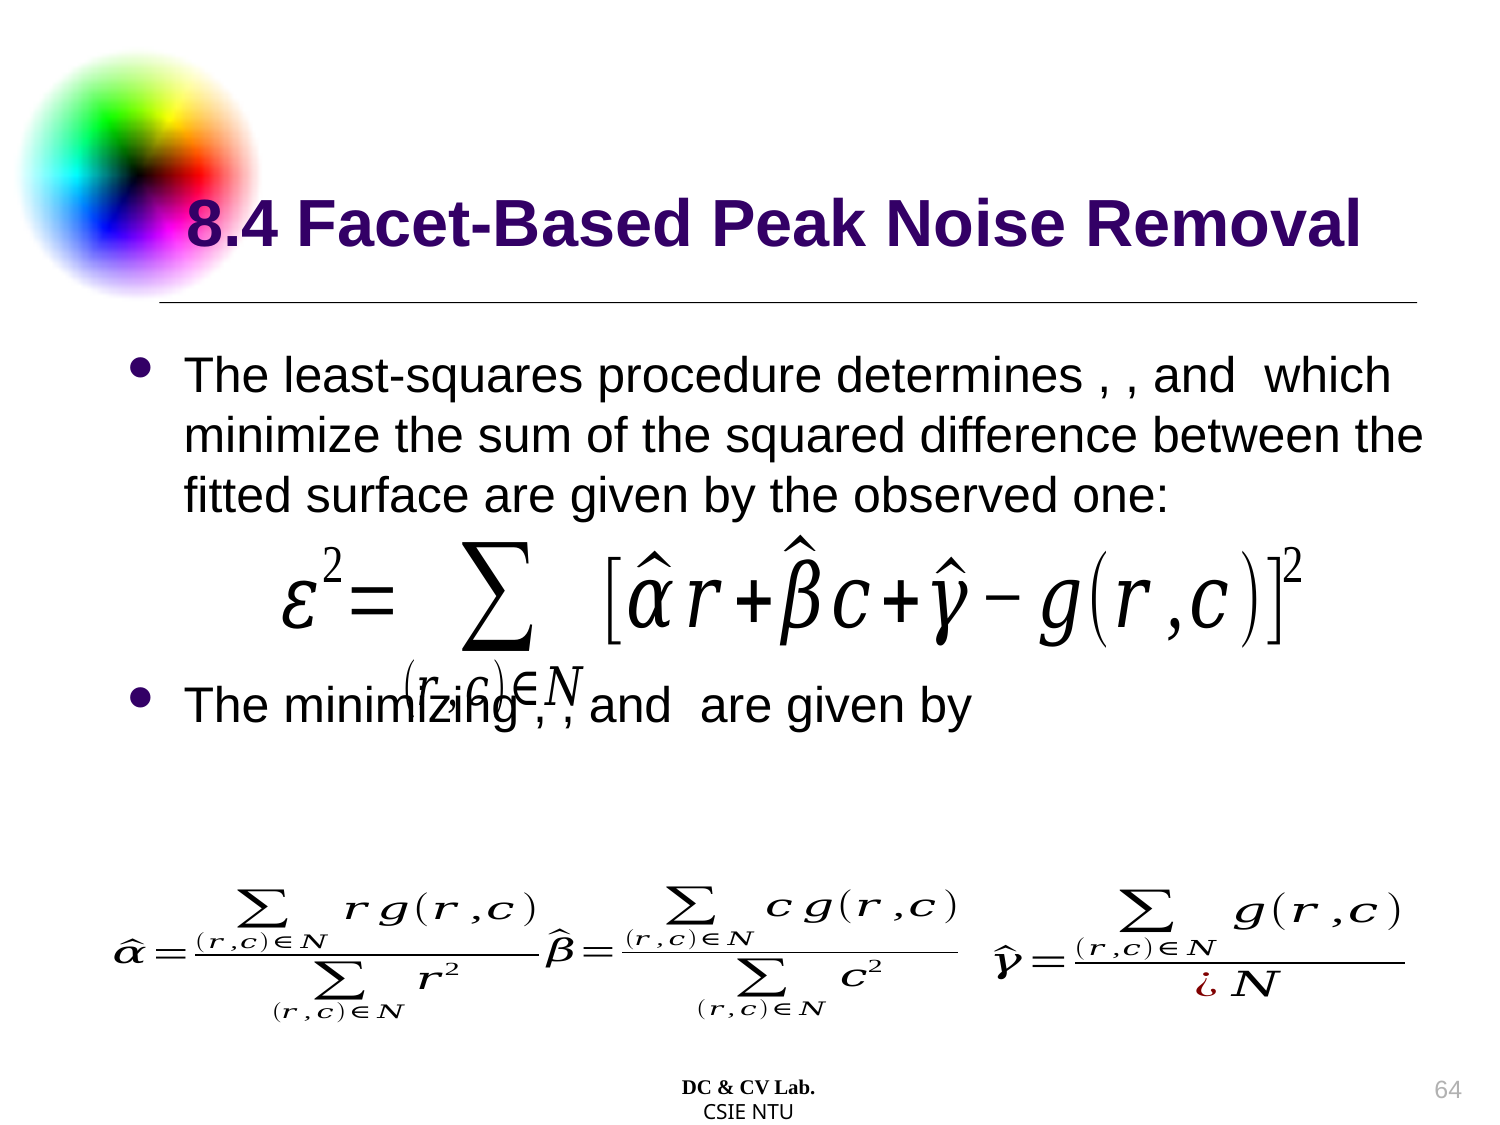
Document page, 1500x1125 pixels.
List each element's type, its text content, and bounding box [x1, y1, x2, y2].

picture [0, 42, 272, 318]
footer DC & CV Lab. CSIE NTU [511, 1066, 987, 1125]
slide_number 63 [1139, 1058, 1478, 1119]
title 8.4 Facet-Based Peak Noise Removal [171, 54, 1500, 268]
